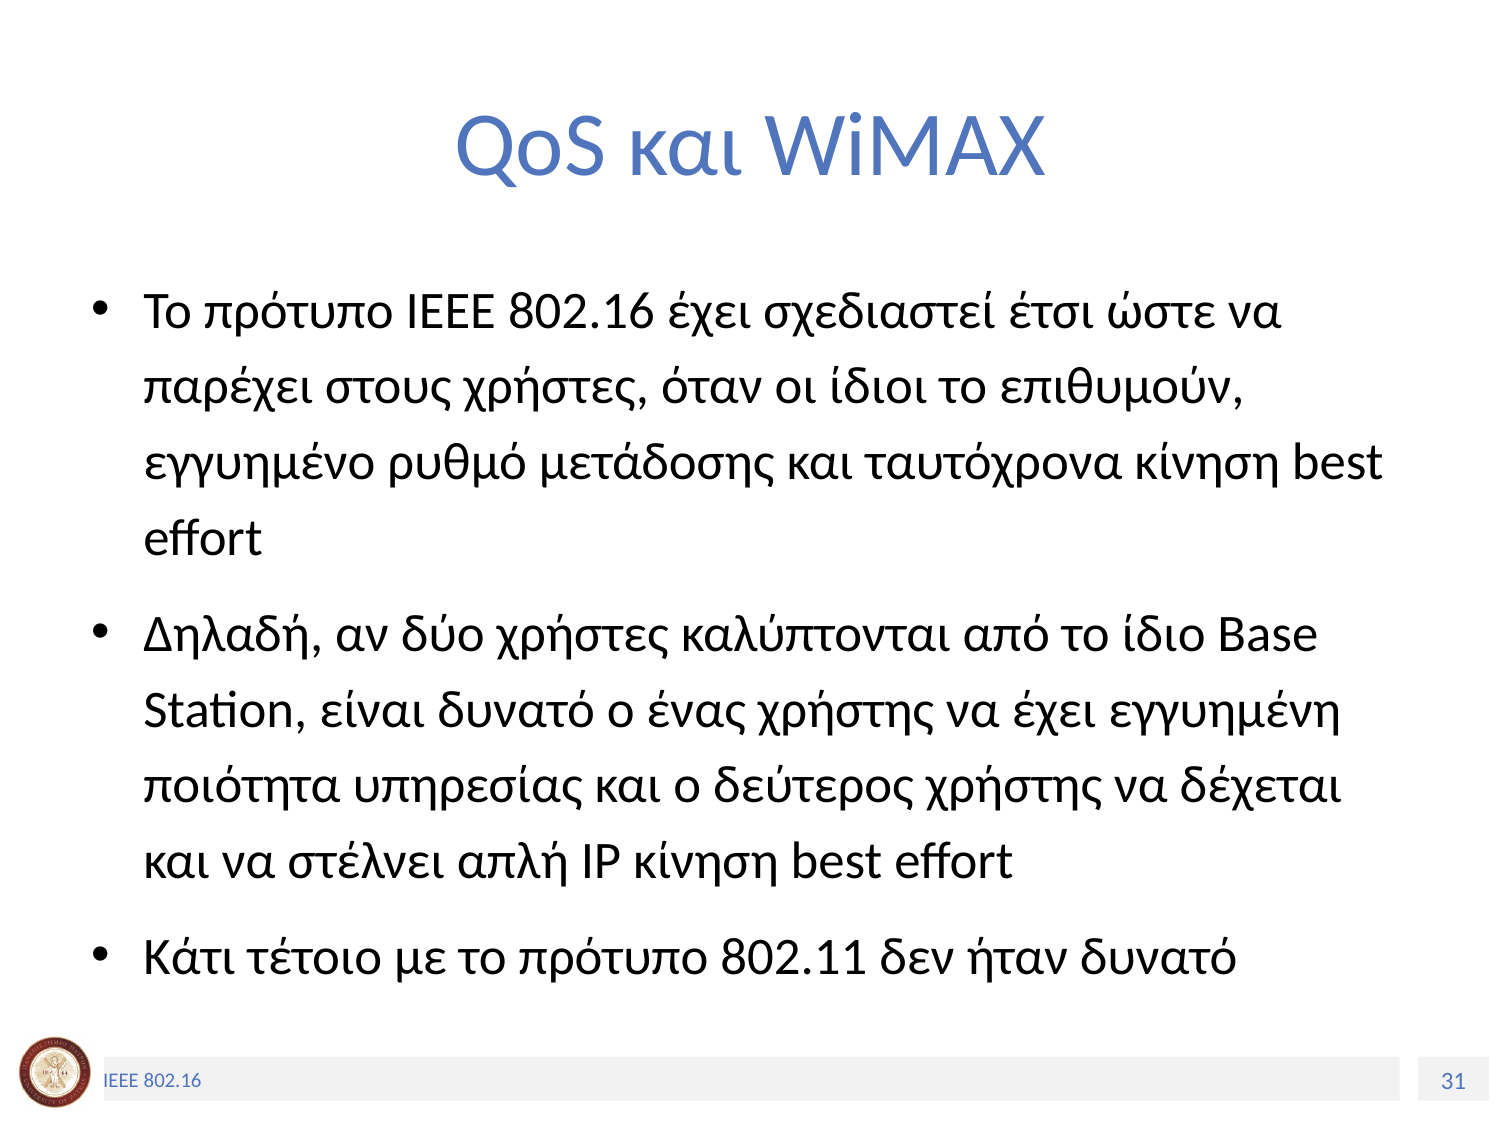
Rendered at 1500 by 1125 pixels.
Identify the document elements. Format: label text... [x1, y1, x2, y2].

list Το πρότυπο ΙΕΕΕ 802.16 έχει σχεδιαστεί έτσι ώστε να παρέχει στους χρήστες, όταν οι ίδιοι το επιθυμούν, εγγυημένο ρυθμό μετάδοσης και ταυτόχρονα κίνηση best effort Δηλαδή, αν δύο χρήστες καλύπτονται από το ίδιο Base Station, είναι δυνατό ο ένας χρήστης να έχει εγγυημένη ποιότητα υπηρεσίας και ο δεύτερος χρήστης να δέχεται και να στέλνει απλή IP κίνηση best effort Κάτι τέτοιο με το πρότυπο 802.11 δεν ήταν δυνατό [76, 255, 1427, 998]
picture [5, 1023, 104, 1121]
title QoS και WiMAX [75, 45, 1425, 233]
